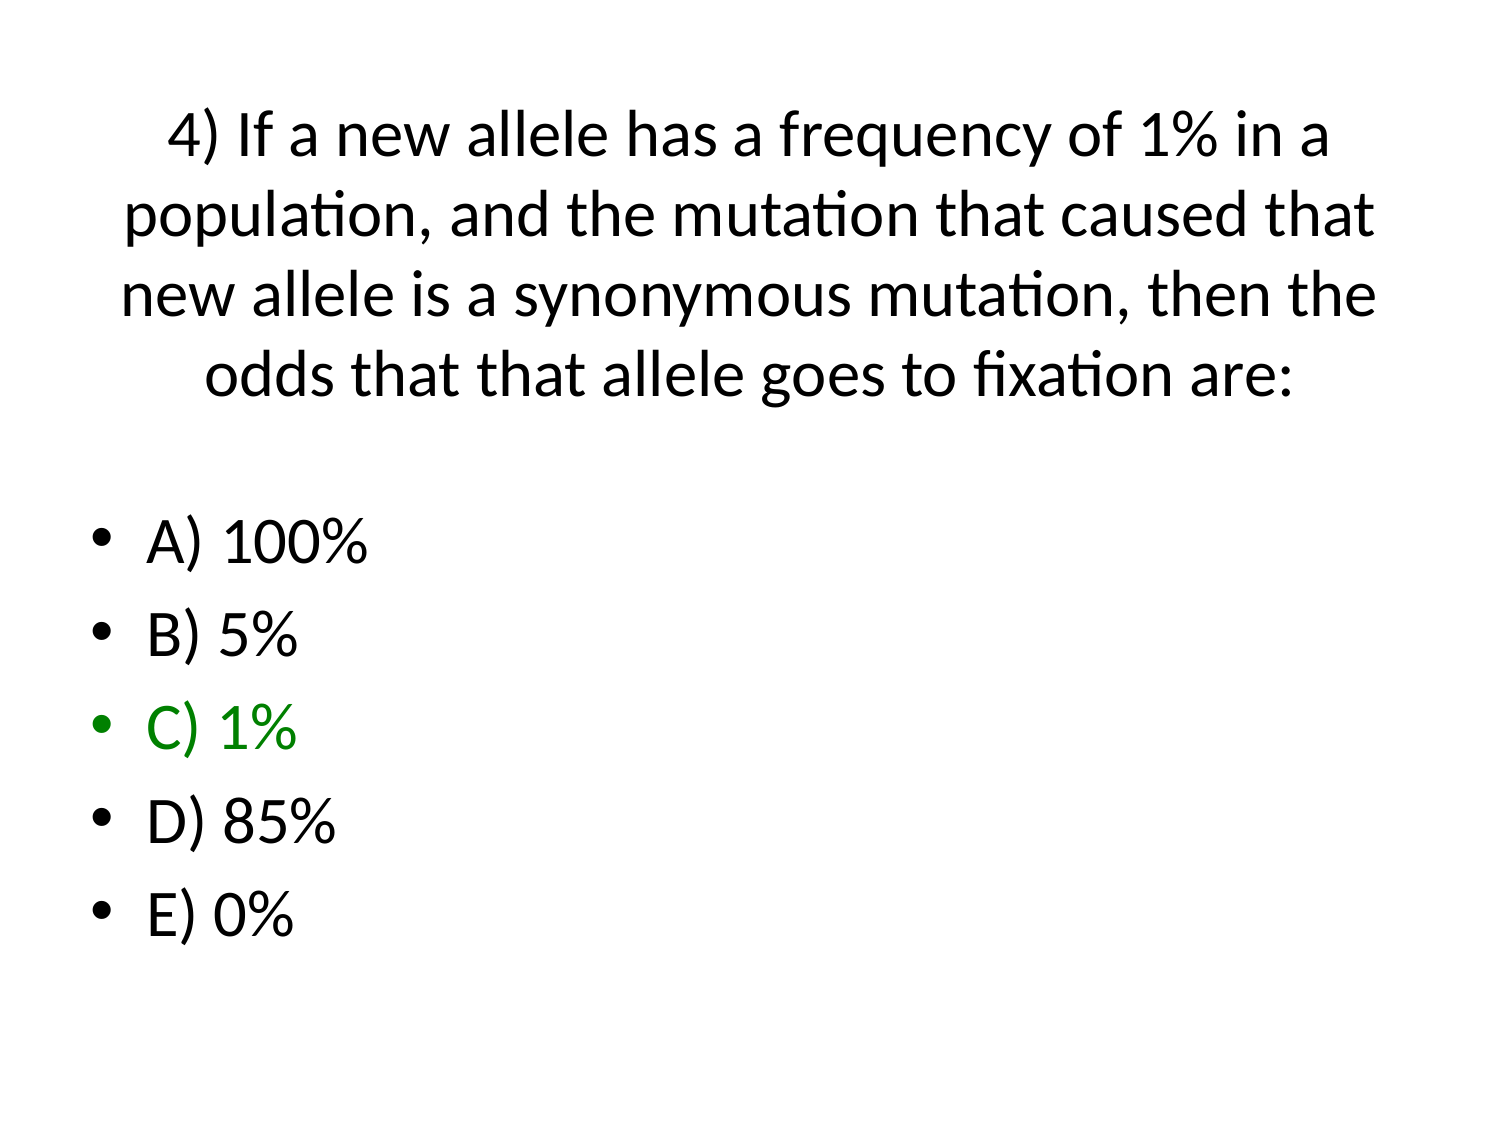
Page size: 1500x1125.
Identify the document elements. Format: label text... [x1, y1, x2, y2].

list A) 100% B) 5% C) 1% D) 85% E) 0% [74, 488, 1426, 1006]
title 4) If a new allele has a frequency of 1% in a population, and the mutation that caused that new allele is a synonymous mutation, then the odds that that allele goes to fixation are: [74, 44, 1426, 456]
